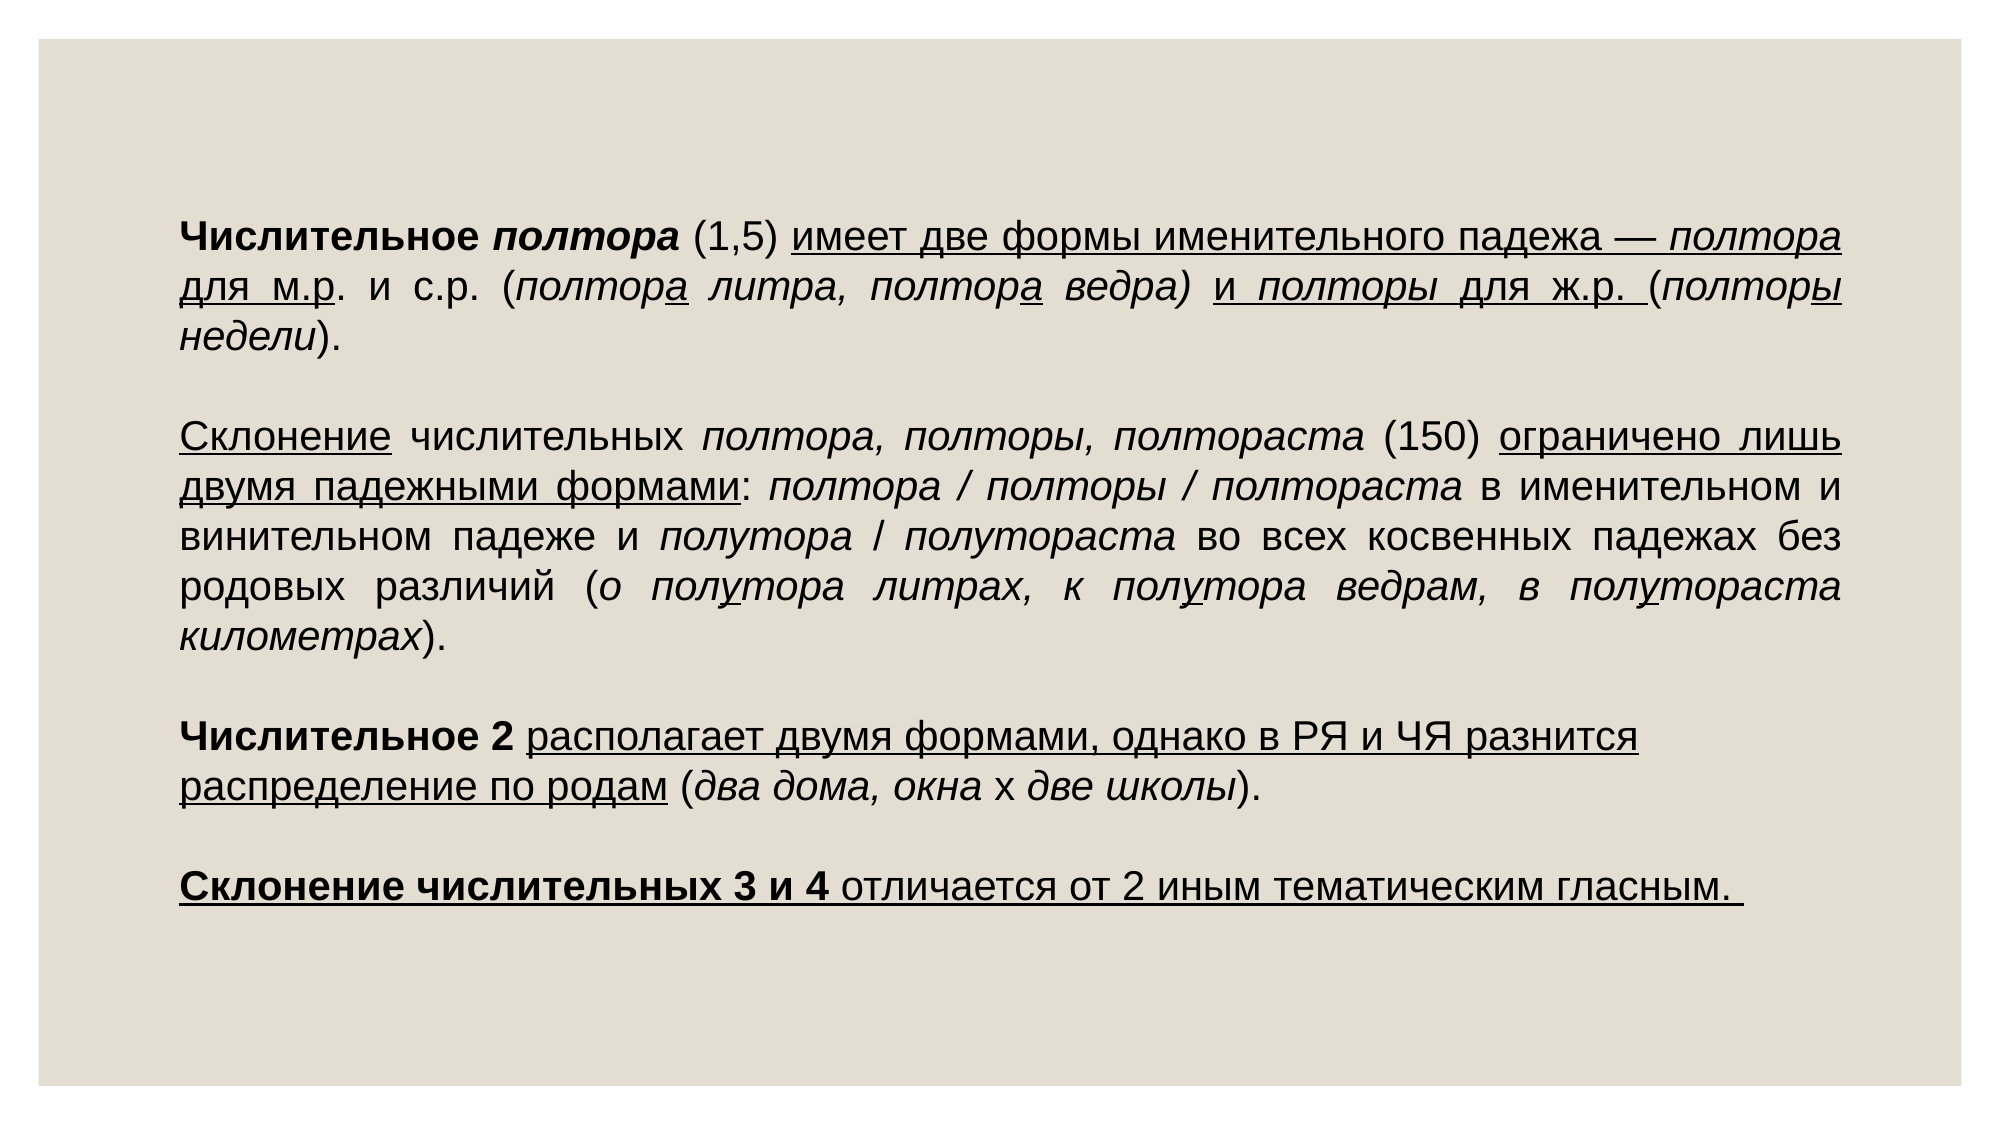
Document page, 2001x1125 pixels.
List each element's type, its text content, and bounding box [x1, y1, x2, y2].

text_box Числительное полтора (1,5) имеет две формы именительного падежа — полтора для м.р. и с.р. (полтора литра, полтора ведра) и полторы для ж.р. (полторы недели). Склонение числительных полтора, полторы, полтораста (150) ограничено лишь двумя падежными формами: полтора / полторы / полтораста в именительном и винительном падеже и полутора / полутораста во всех косвенных падежах без родовых различий (о полутора литрах, к полутора ведрам, в полутораста километрах). Числительное 2 располагает двумя формами, однако в РЯ и ЧЯ разнится распределение по родам (два дома, окна х две школы). Склонение числительных 3 и 4 отличается от 2 иным тематическим гласным. [164, 201, 1857, 917]
